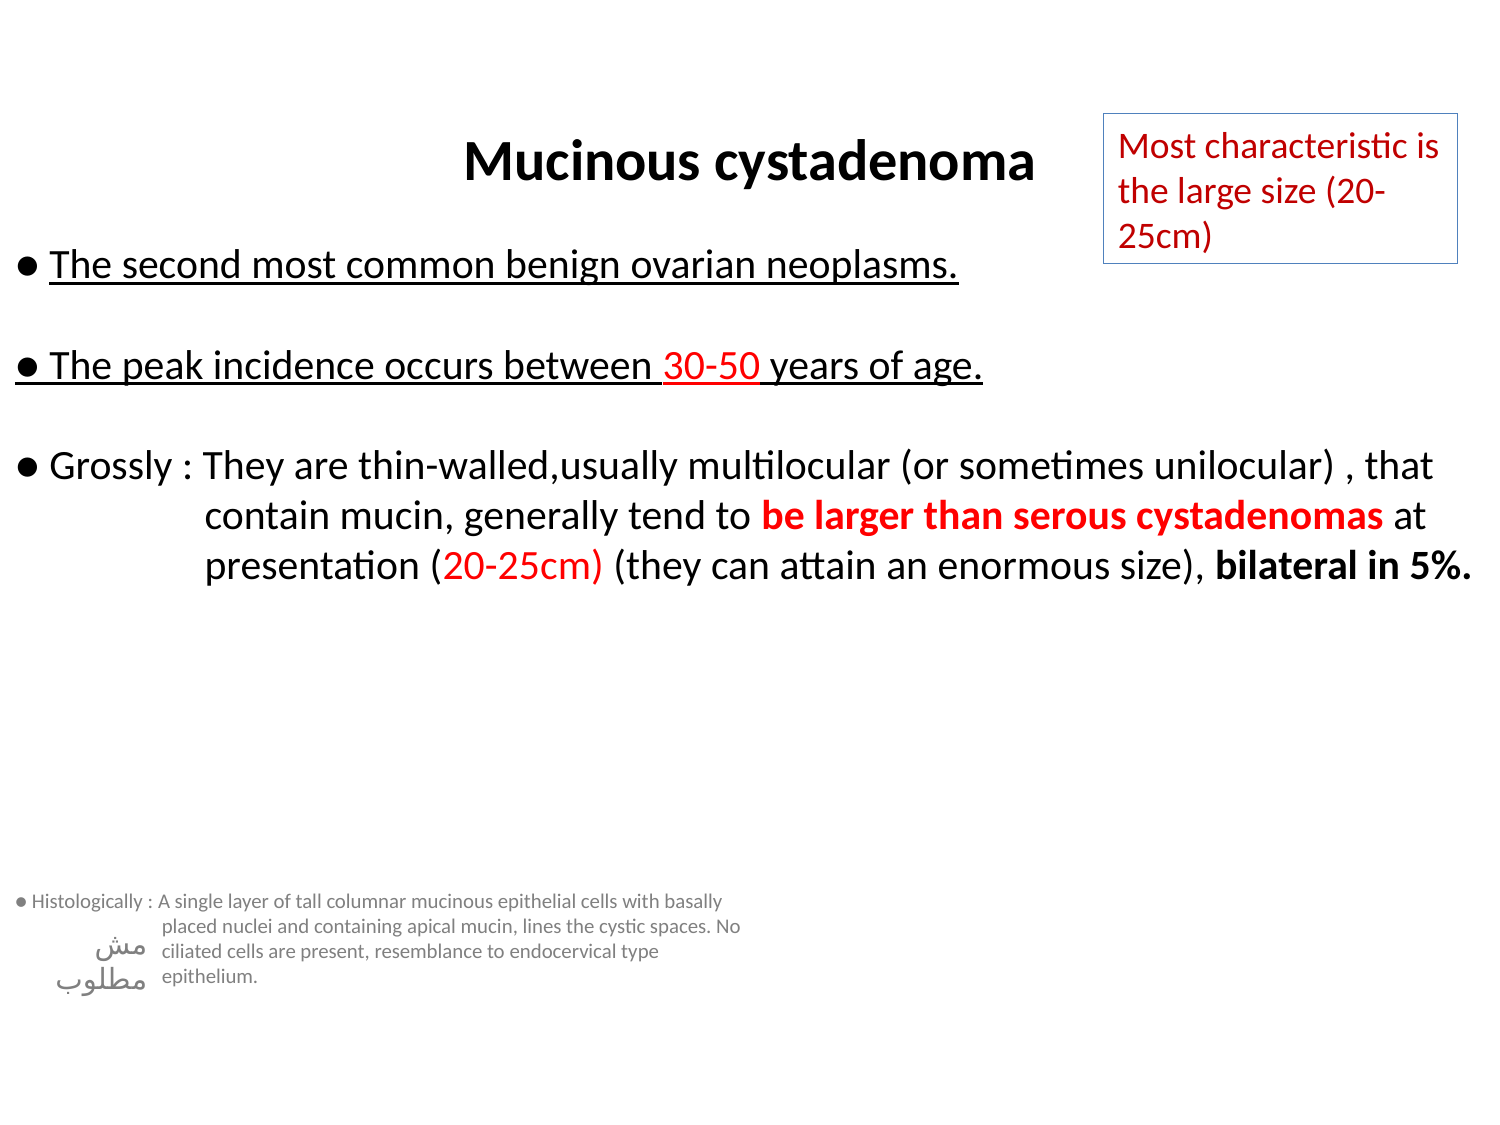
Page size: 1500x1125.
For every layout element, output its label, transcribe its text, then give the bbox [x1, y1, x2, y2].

text_box مش مطلوب [0, 917, 162, 1003]
text_box Most characteristic is the large size (20-25cm) [1103, 113, 1458, 264]
text_box Mucinous cystadenoma ● The second most common benign ovarian neoplasms. ● The peak incidence occurs between 30-50 years of age. ● Grossly : They are thin-walled,usually multilocular (or sometimes unilocular) , that contain mucin, generally tend to be larger than serous cystadenomas at presentation (20-25cm) (they can attain an enormous size), bilateral in 5%. ● Histologically : A single layer of tall columnar mucinous epithelial cells with basally placed nuclei and containing apical mucin, lines the cystic spaces. No ciliated cells are present, resemblance to endocervical type epithelium. [0, 0, 1500, 1085]
